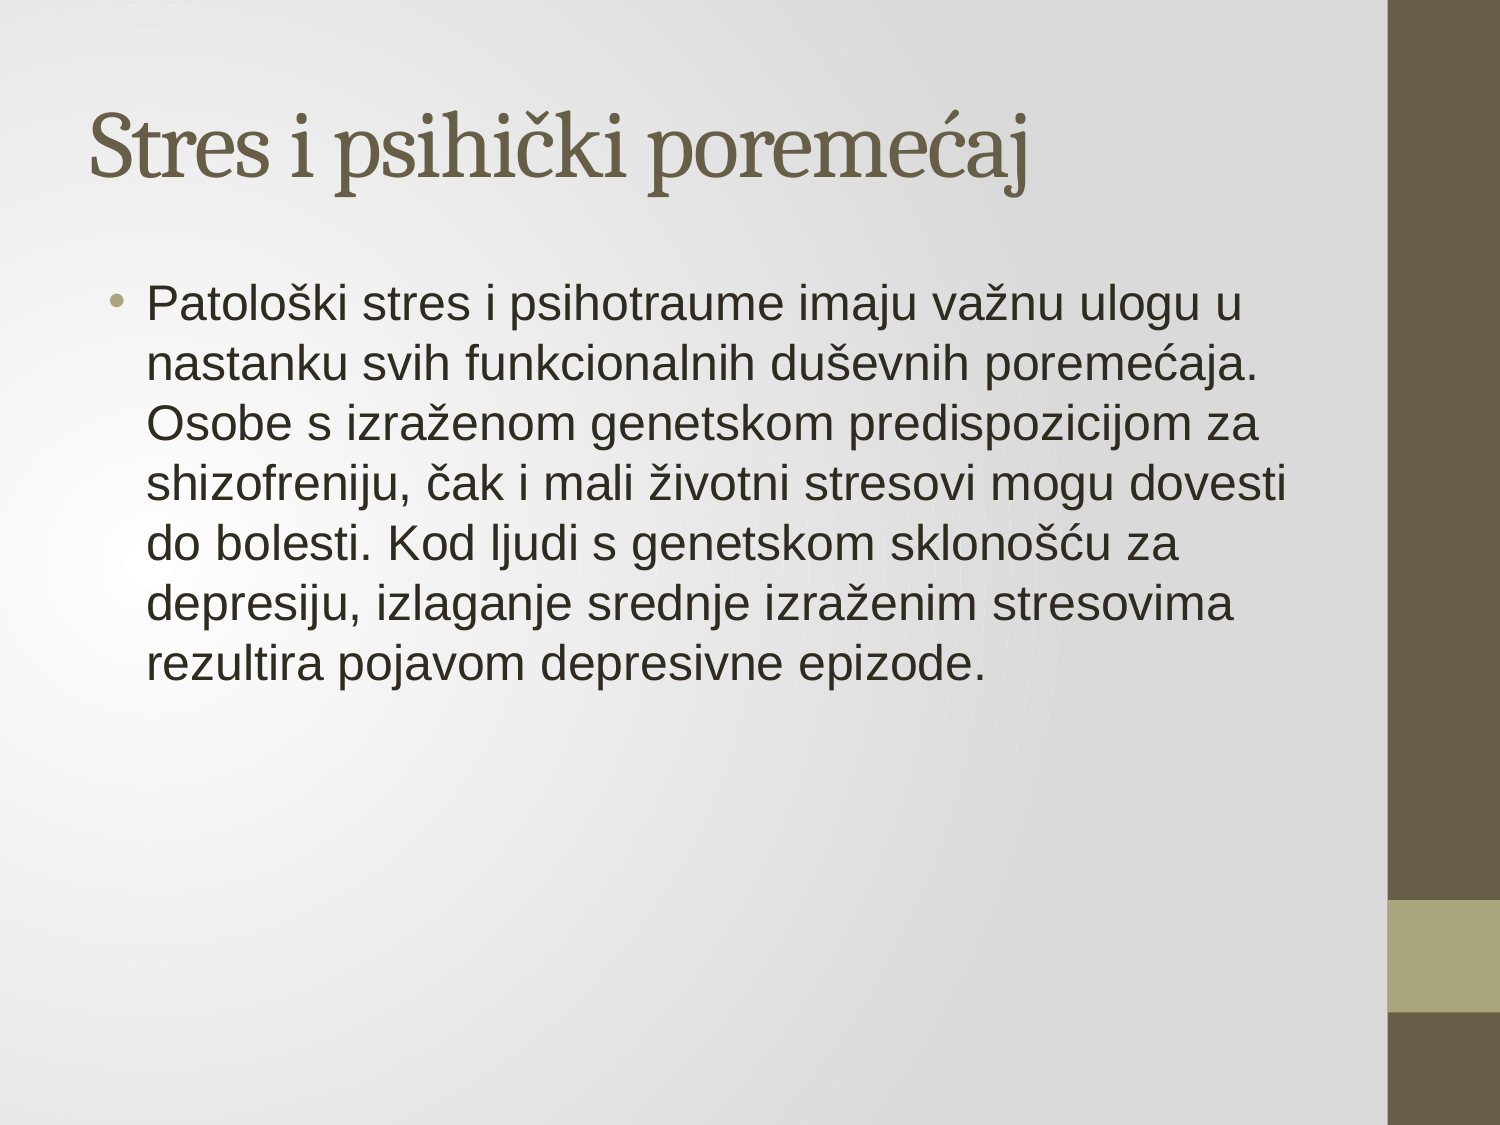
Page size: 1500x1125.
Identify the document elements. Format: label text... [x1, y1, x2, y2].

list Patološki stres i psihotraume imaju važnu ulogu u nastanku svih funkcionalnih duševnih poremećaja. Osobe s izraženom genetskom predispozicijom za shizofreniju, čak i mali životni stresovi mogu dovesti do bolesti. Kod ljudi s genetskom sklonošću za depresiju, izlaganje srednje izraženim stresovima rezultira pojavom depresivne epizode. [75, 262, 1325, 1050]
title Stres i psihički poremećaj [75, 45, 1325, 233]
